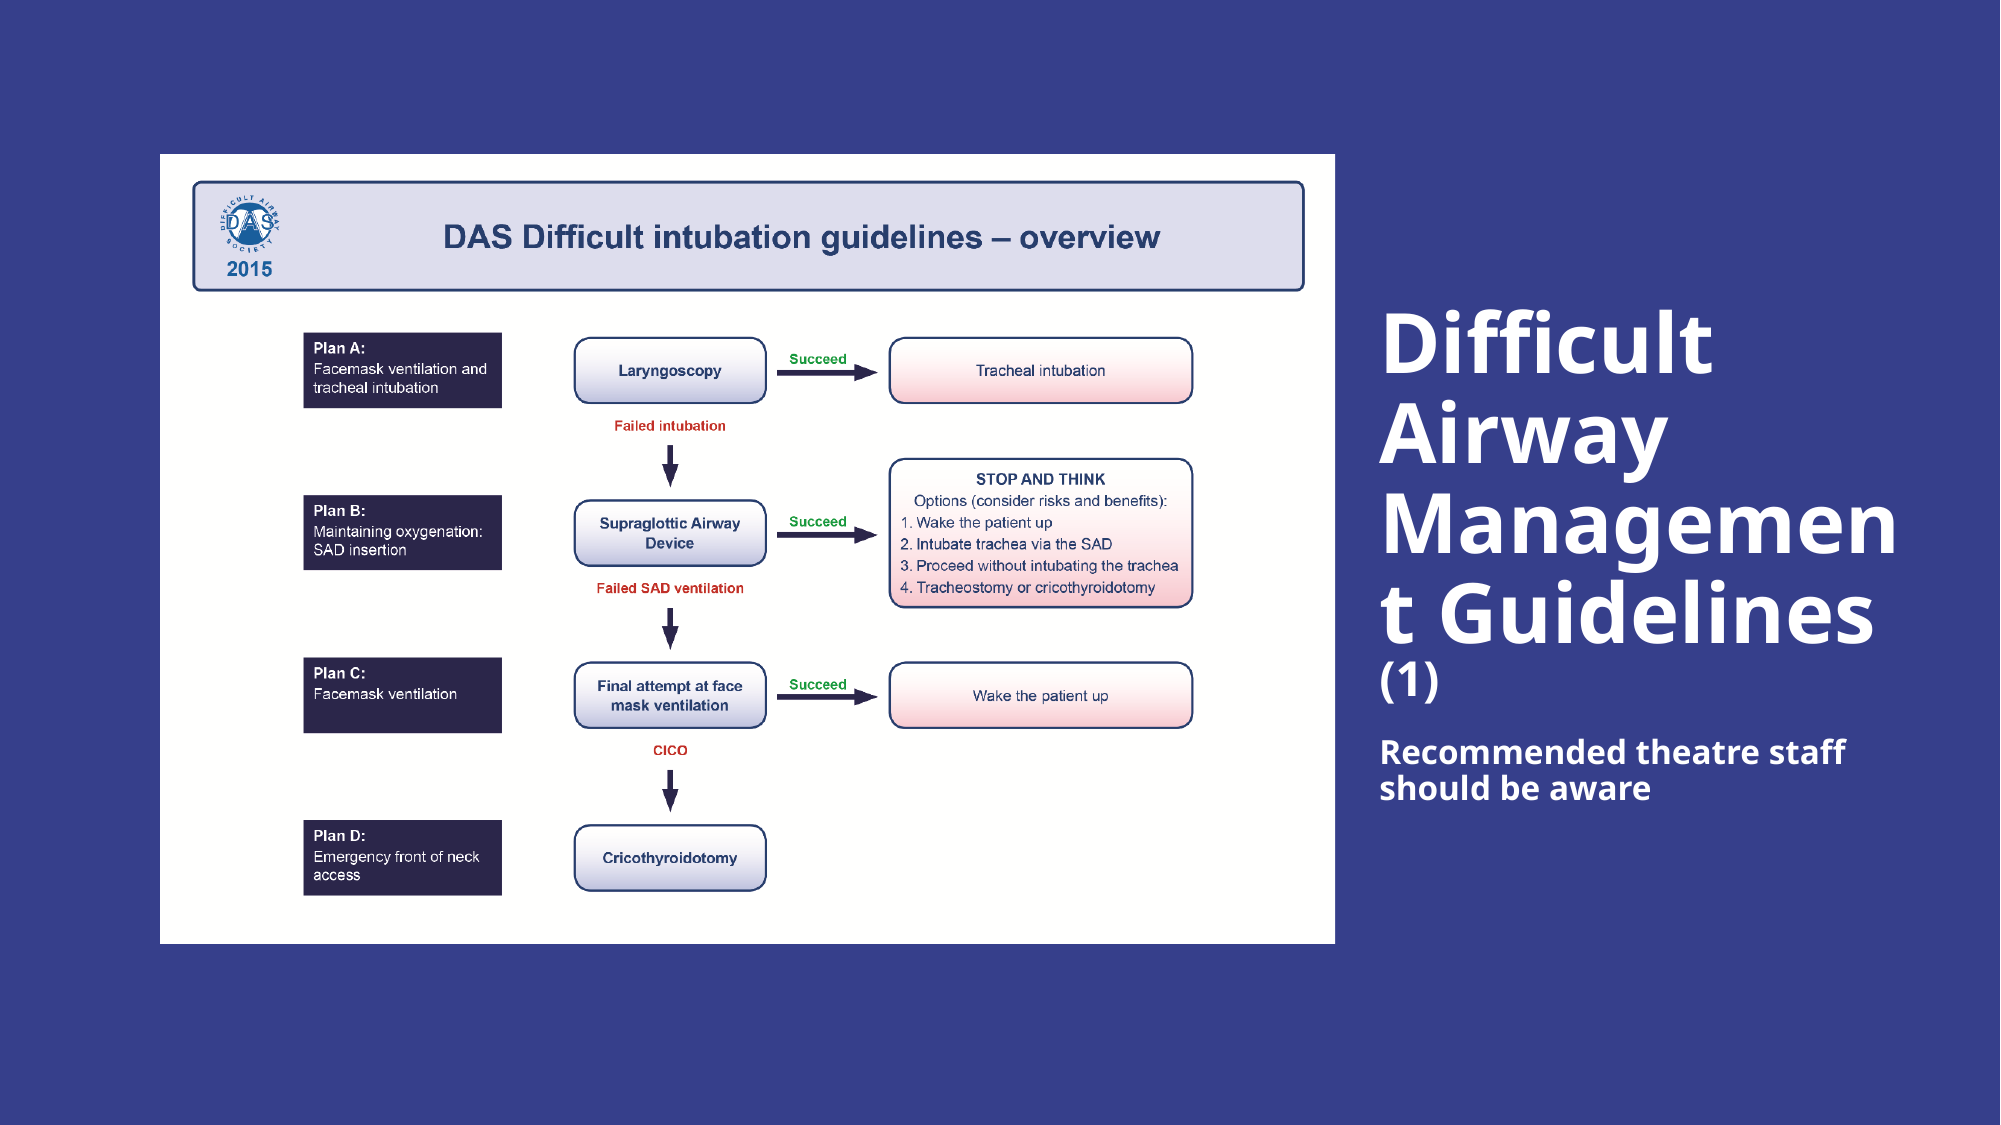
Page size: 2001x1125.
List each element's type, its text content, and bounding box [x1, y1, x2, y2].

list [160, 154, 1336, 944]
title Difficult Airway Management Guidelines (1) Recommended theatre staff should be aware [1364, 161, 1919, 948]
